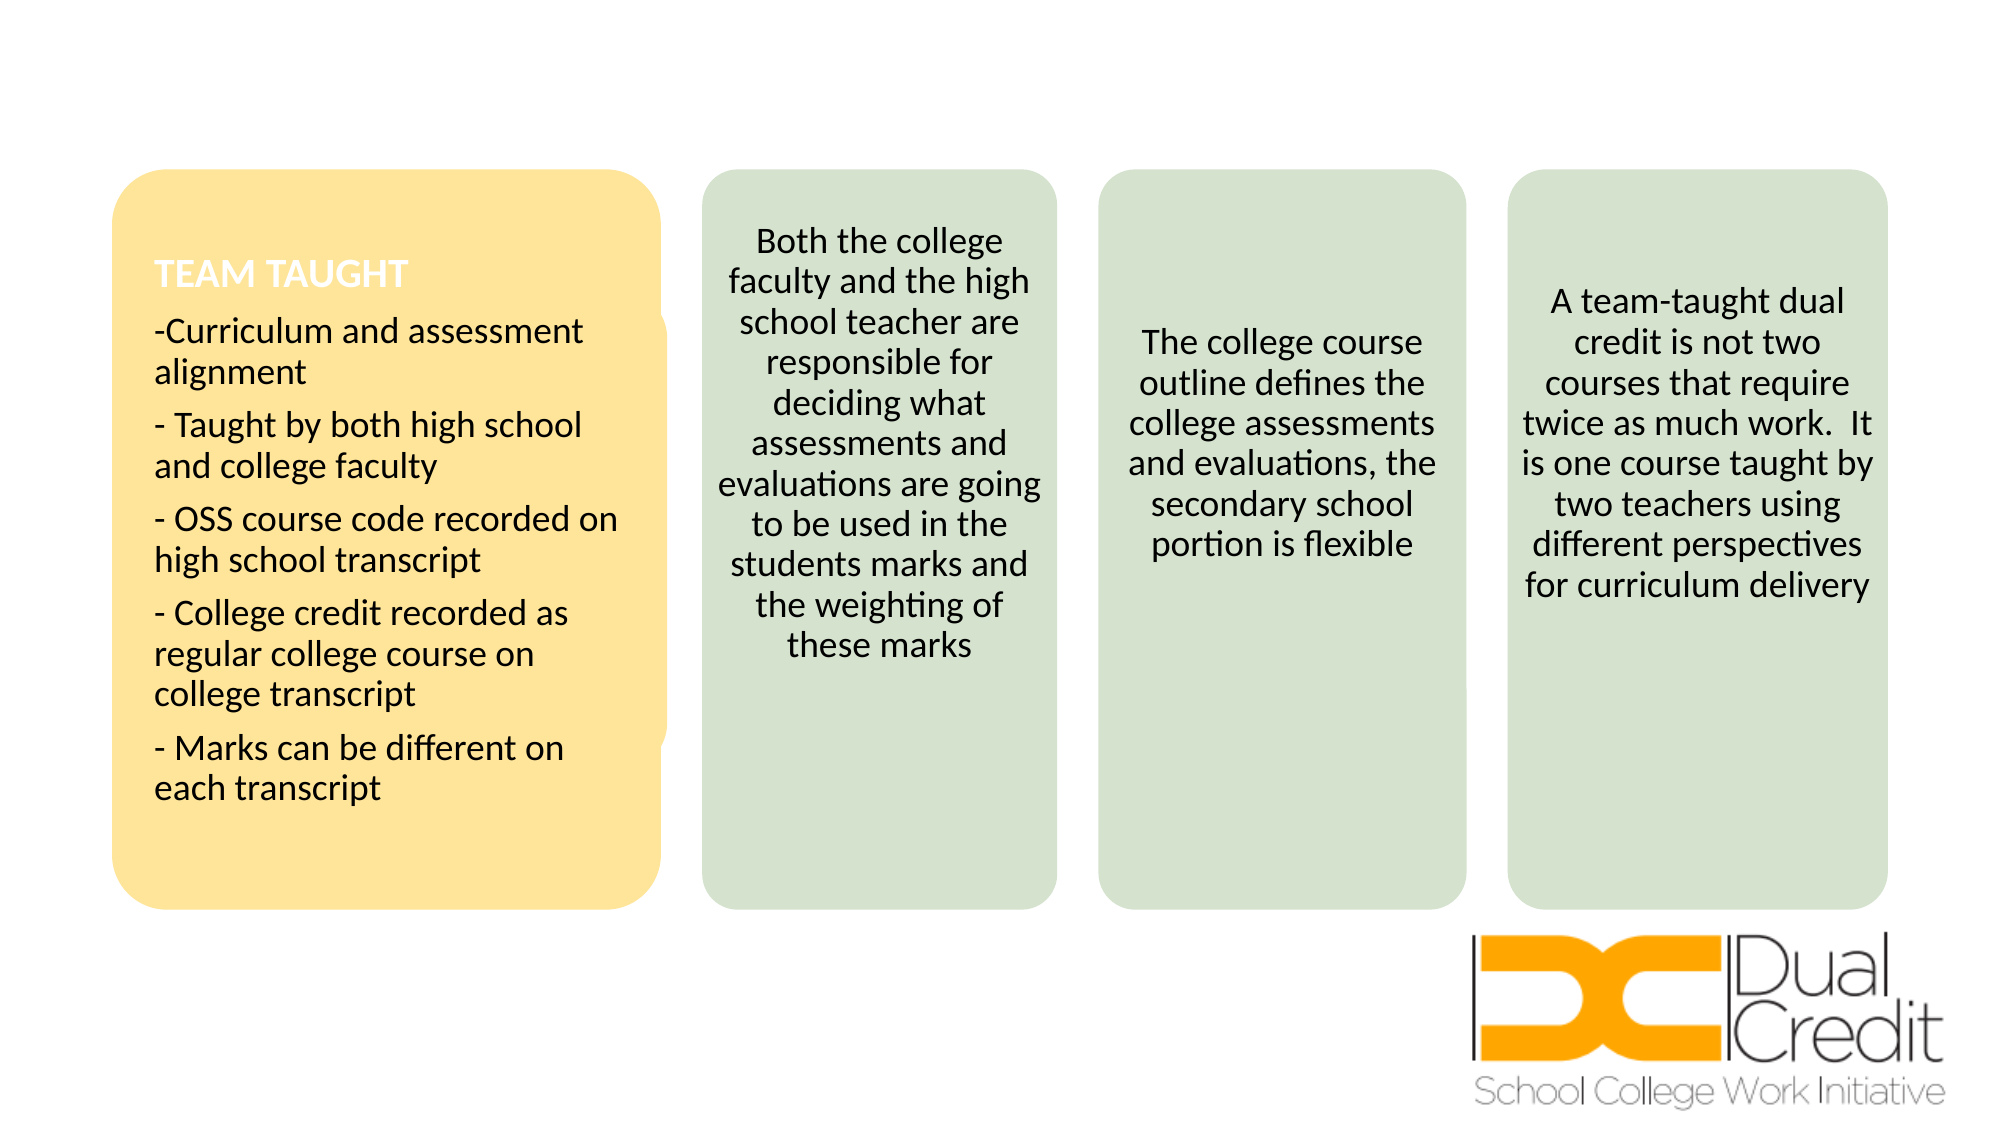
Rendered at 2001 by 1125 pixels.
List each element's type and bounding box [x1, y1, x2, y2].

text_box [111, 169, 1889, 910]
picture [1435, 915, 1969, 1122]
